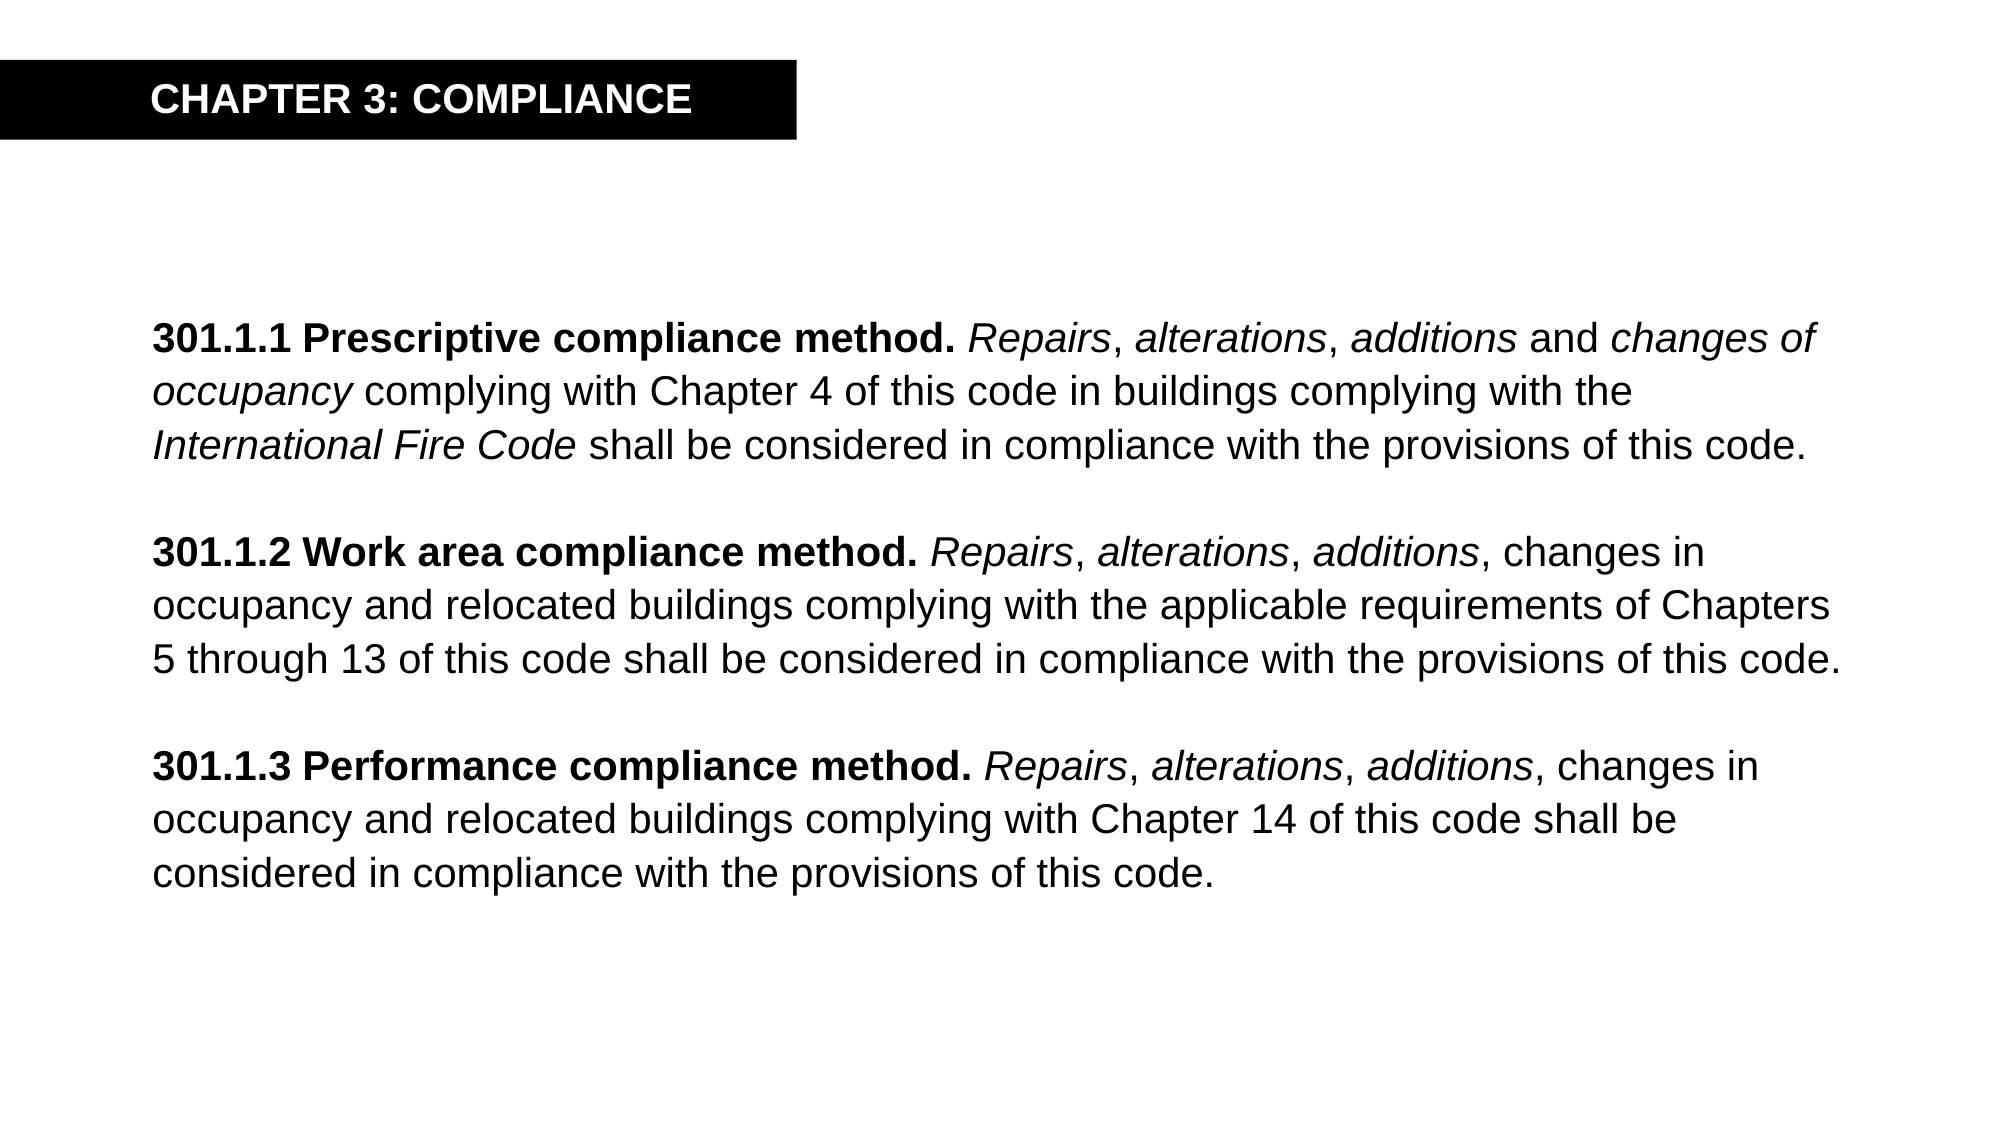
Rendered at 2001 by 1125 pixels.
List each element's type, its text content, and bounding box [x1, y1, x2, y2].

list 301.1.1 Prescriptive compliance method. Repairs, alterations, additions and changes of occupancy complying with Chapter 4 of this code in buildings complying with the International Fire Code shall be considered in compliance with the provisions of this code. 301.1.2 Work area compliance method. Repairs, alterations, additions, changes in occupancy and relocated buildings complying with the applicable requirements of Chapters 5 through 13 of this code shall be considered in compliance with the provisions of this code. 301.1.3 Performance compliance method. Repairs, alterations, additions, changes in occupancy and relocated buildings complying with Chapter 14 of this code shall be considered in compliance with the provisions of this code. [137, 299, 1863, 1014]
list CHAPTER 3: COMPLIANCE [0, 59, 797, 140]
